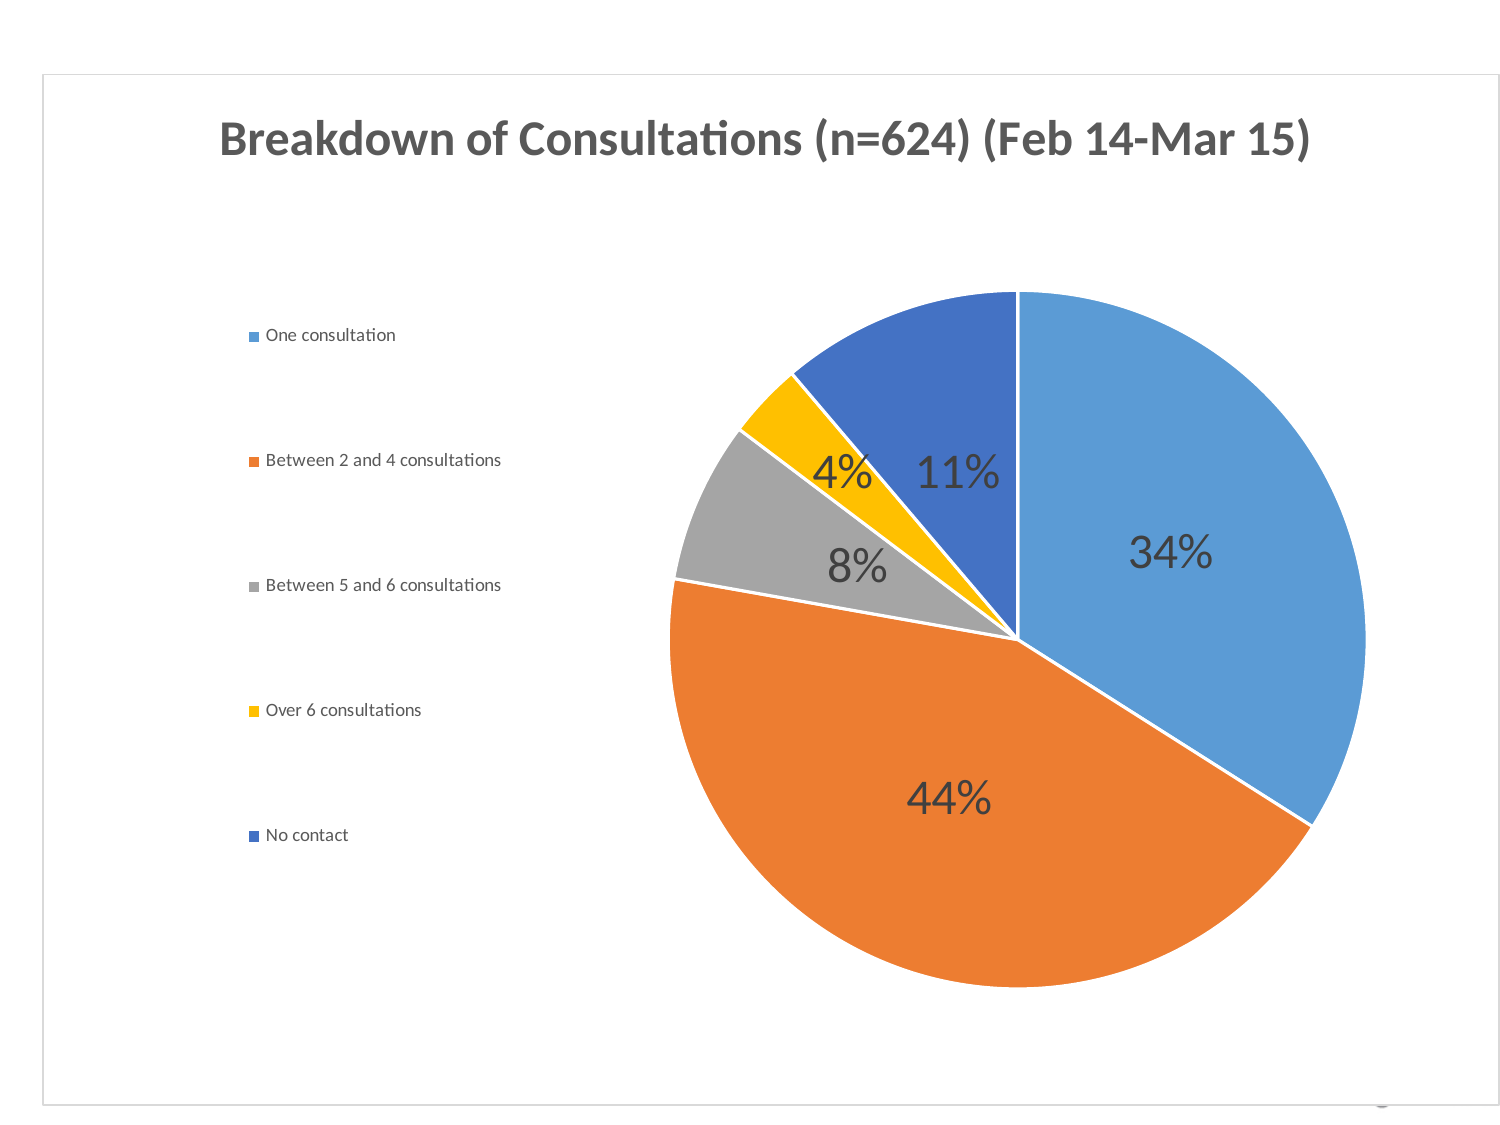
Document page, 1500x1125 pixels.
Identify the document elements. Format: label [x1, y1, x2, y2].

chart [41, 73, 1500, 1107]
picture [0, 277, 1500, 1125]
